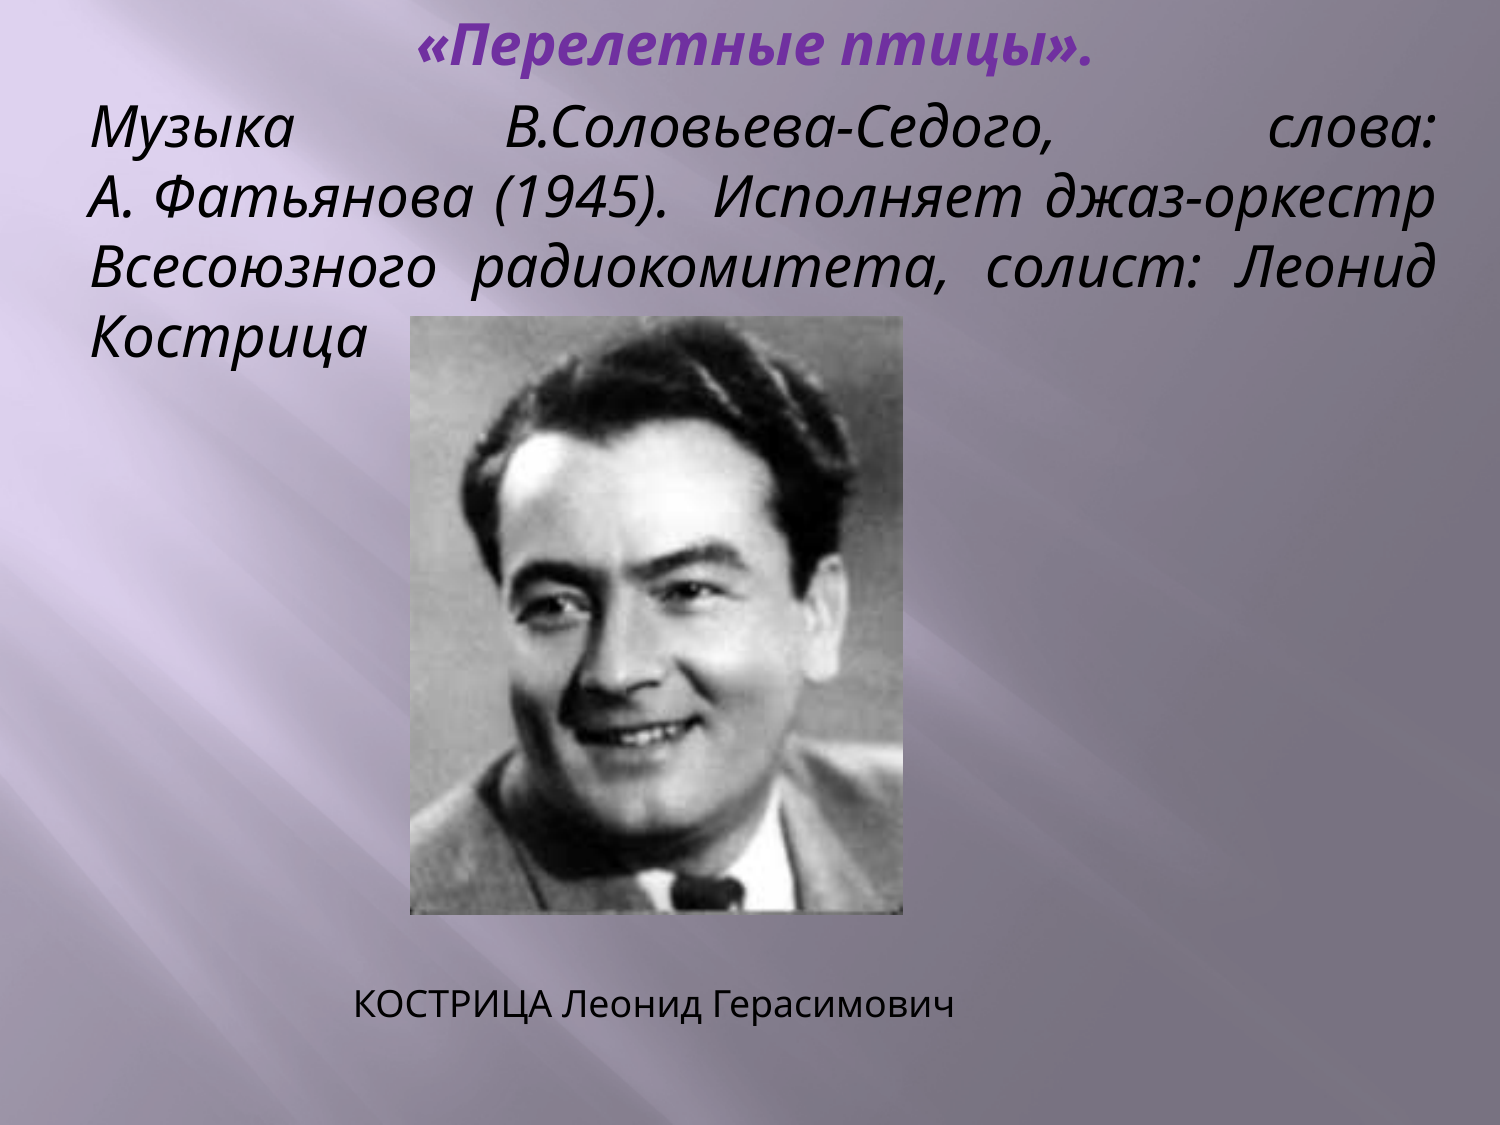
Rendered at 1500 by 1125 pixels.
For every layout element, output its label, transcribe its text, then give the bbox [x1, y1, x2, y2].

text_box КОСТРИЦА Леонид Герасимович [338, 972, 981, 1033]
list «Перелетные птицы». Музыка В.Соловьева-Сeдого, слова: А. Фатьянова (1945). Исполняет джаз-оркестр Всесоюзного радиокомитета, солист: Леонид Кострица [75, 0, 1454, 1035]
picture [409, 316, 903, 915]
